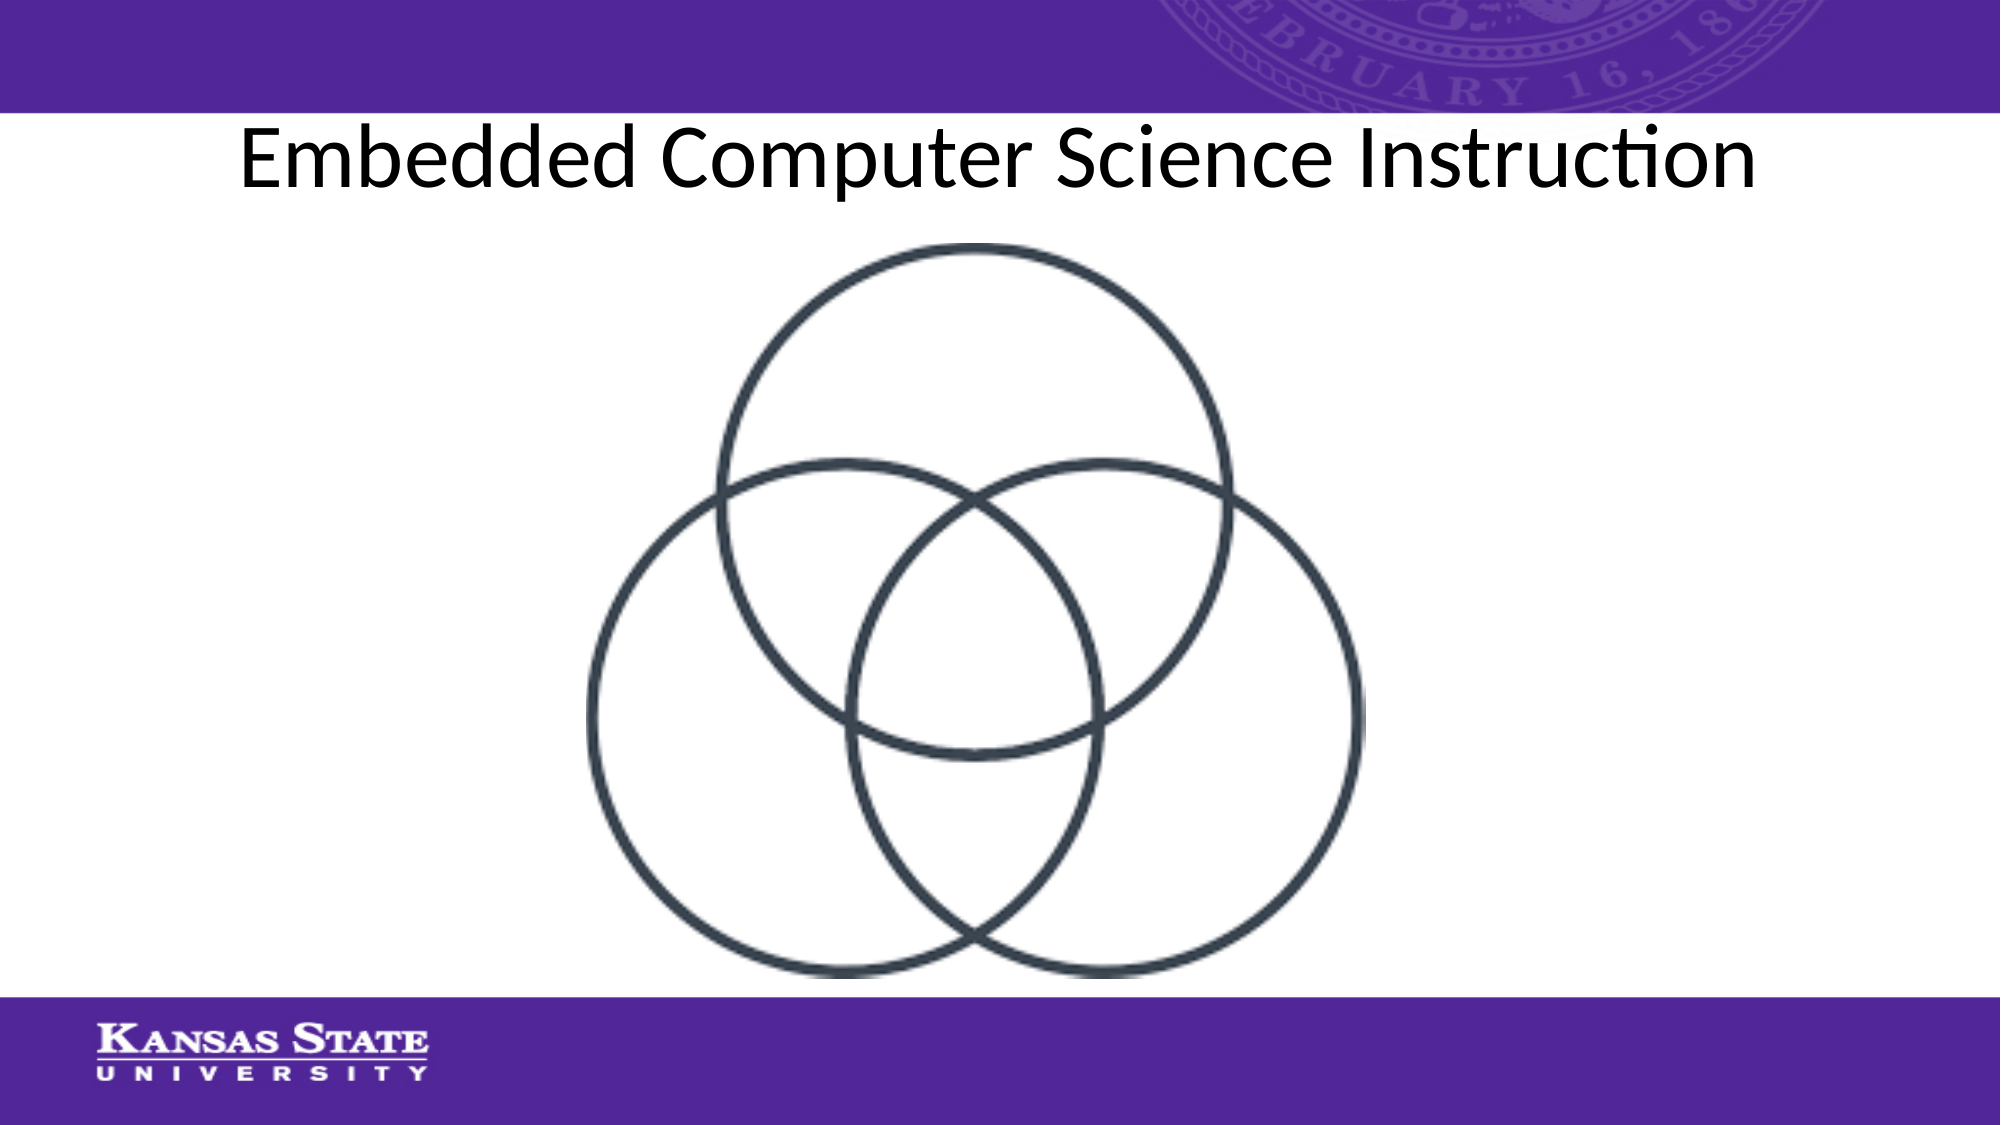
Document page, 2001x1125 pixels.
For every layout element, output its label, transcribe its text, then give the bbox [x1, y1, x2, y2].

title Embedded Computer Science Instruction [99, 57, 1900, 245]
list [586, 243, 1366, 980]
picture [0, 0, 2000, 1125]
